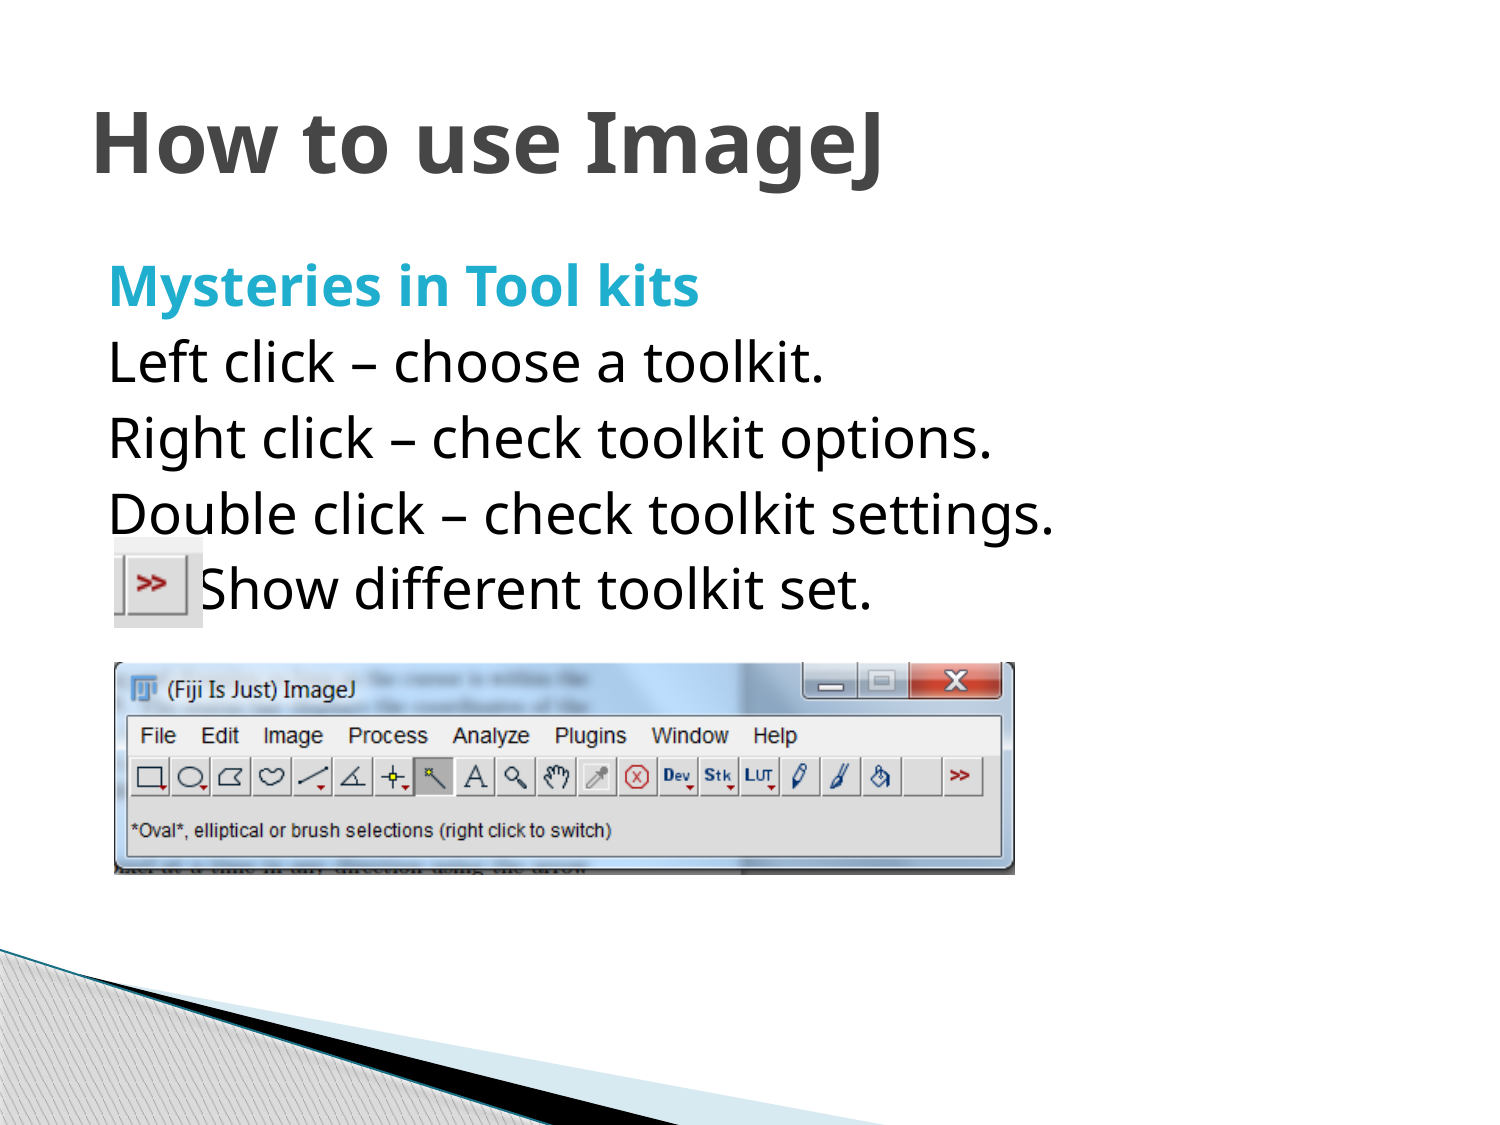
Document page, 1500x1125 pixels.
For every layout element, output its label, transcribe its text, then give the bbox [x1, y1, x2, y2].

picture [114, 537, 203, 628]
title How to use ImageJ [75, 45, 1425, 233]
picture [114, 662, 1016, 876]
list Mysteries in Tool kits Left click – choose a toolkit. Right click – check toolkit options. Double click – check toolkit settings. Show different toolkit set. [75, 243, 1425, 986]
